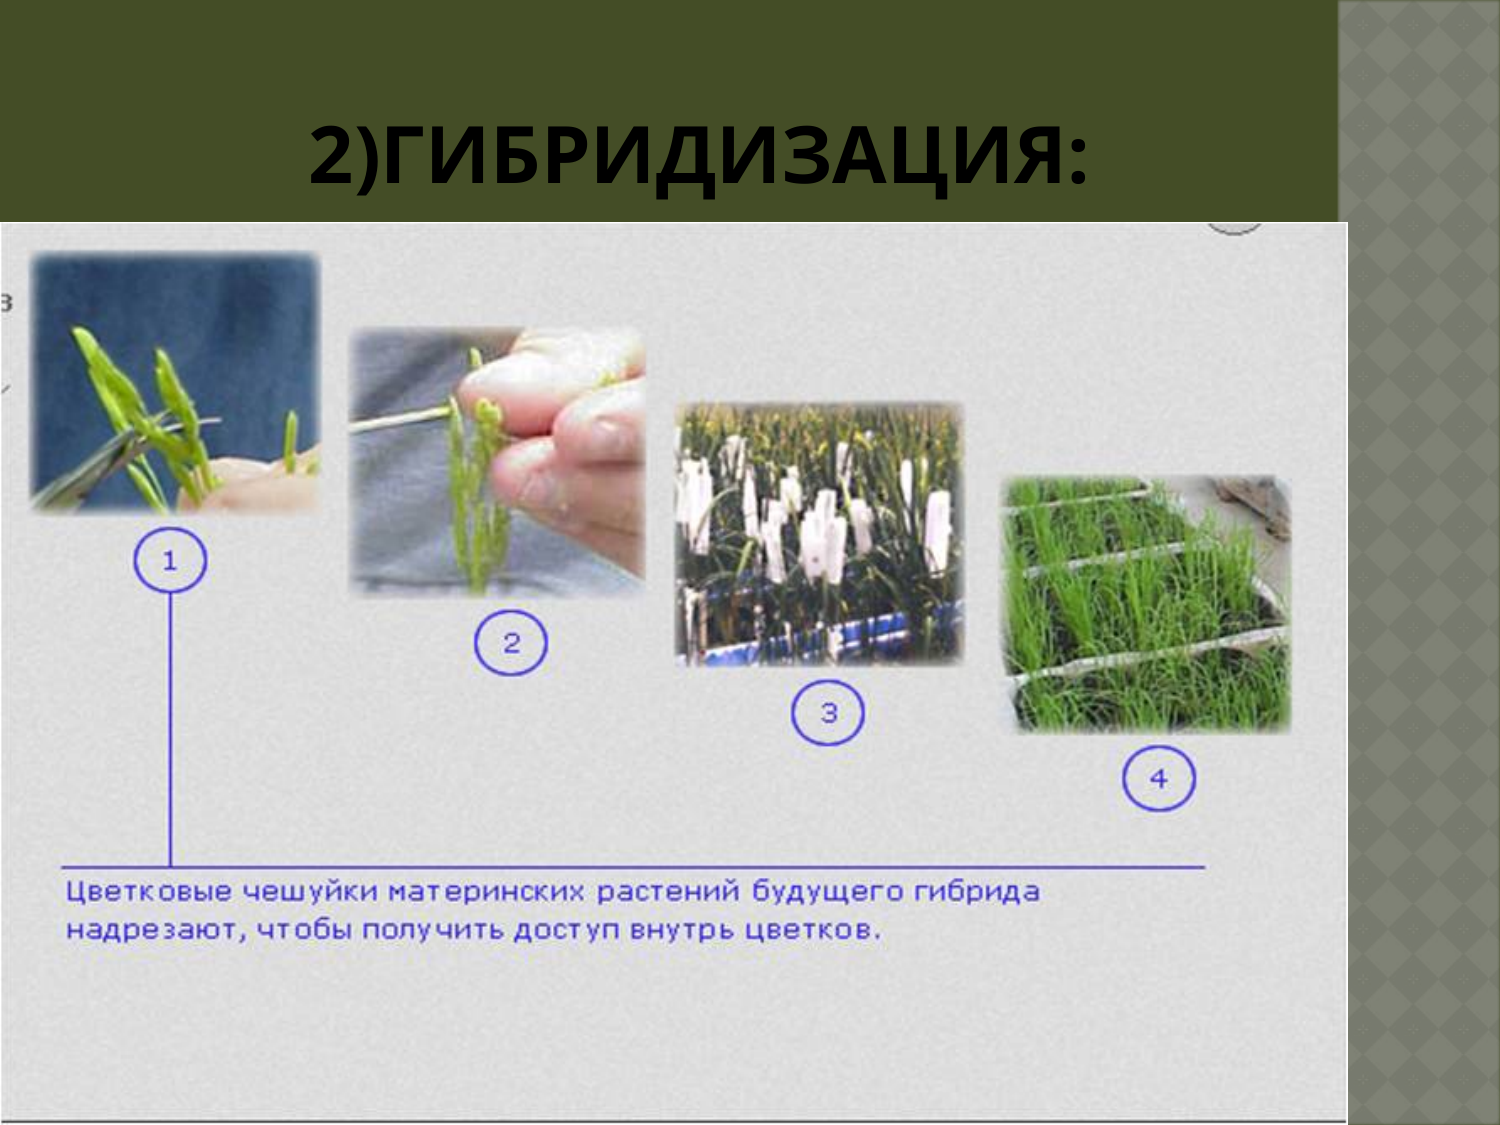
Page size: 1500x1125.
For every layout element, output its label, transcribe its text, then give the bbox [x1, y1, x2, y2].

title 2)Гибридизация: [75, 52, 1325, 200]
picture [0, 222, 1348, 1125]
